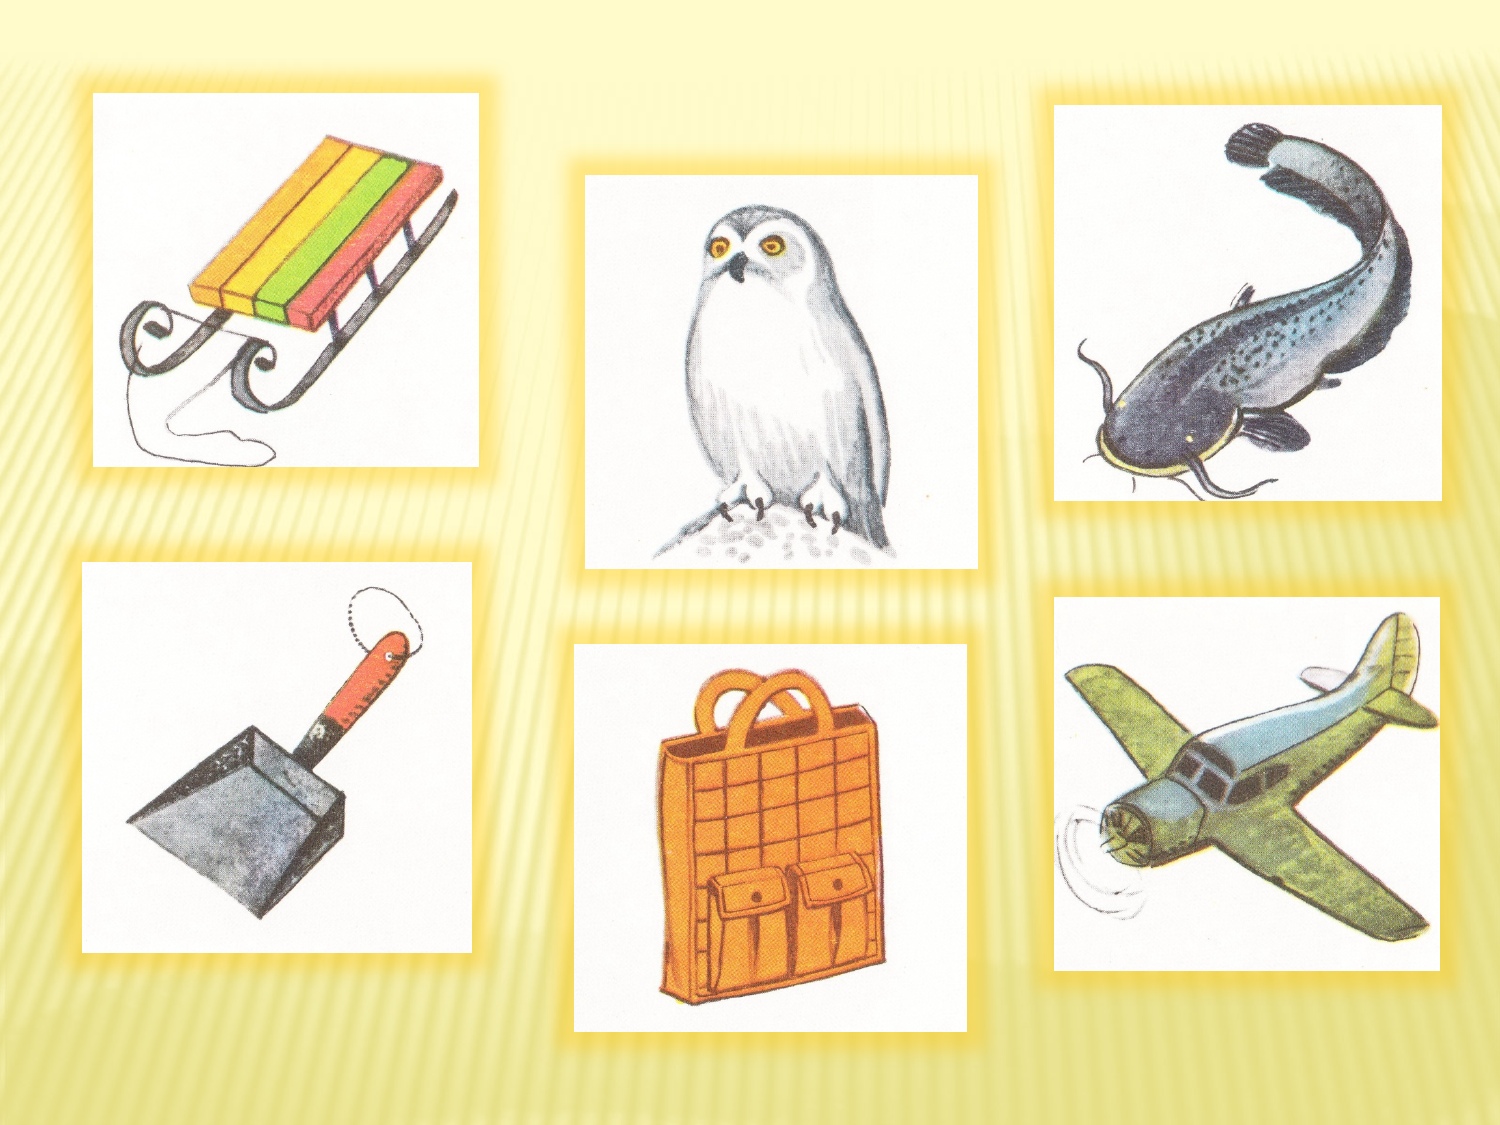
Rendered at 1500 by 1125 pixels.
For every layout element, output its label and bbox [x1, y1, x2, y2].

picture [81, 562, 472, 953]
picture [1054, 597, 1440, 971]
picture [573, 644, 967, 1033]
picture [1054, 105, 1442, 501]
picture [585, 175, 979, 569]
picture [93, 93, 479, 467]
